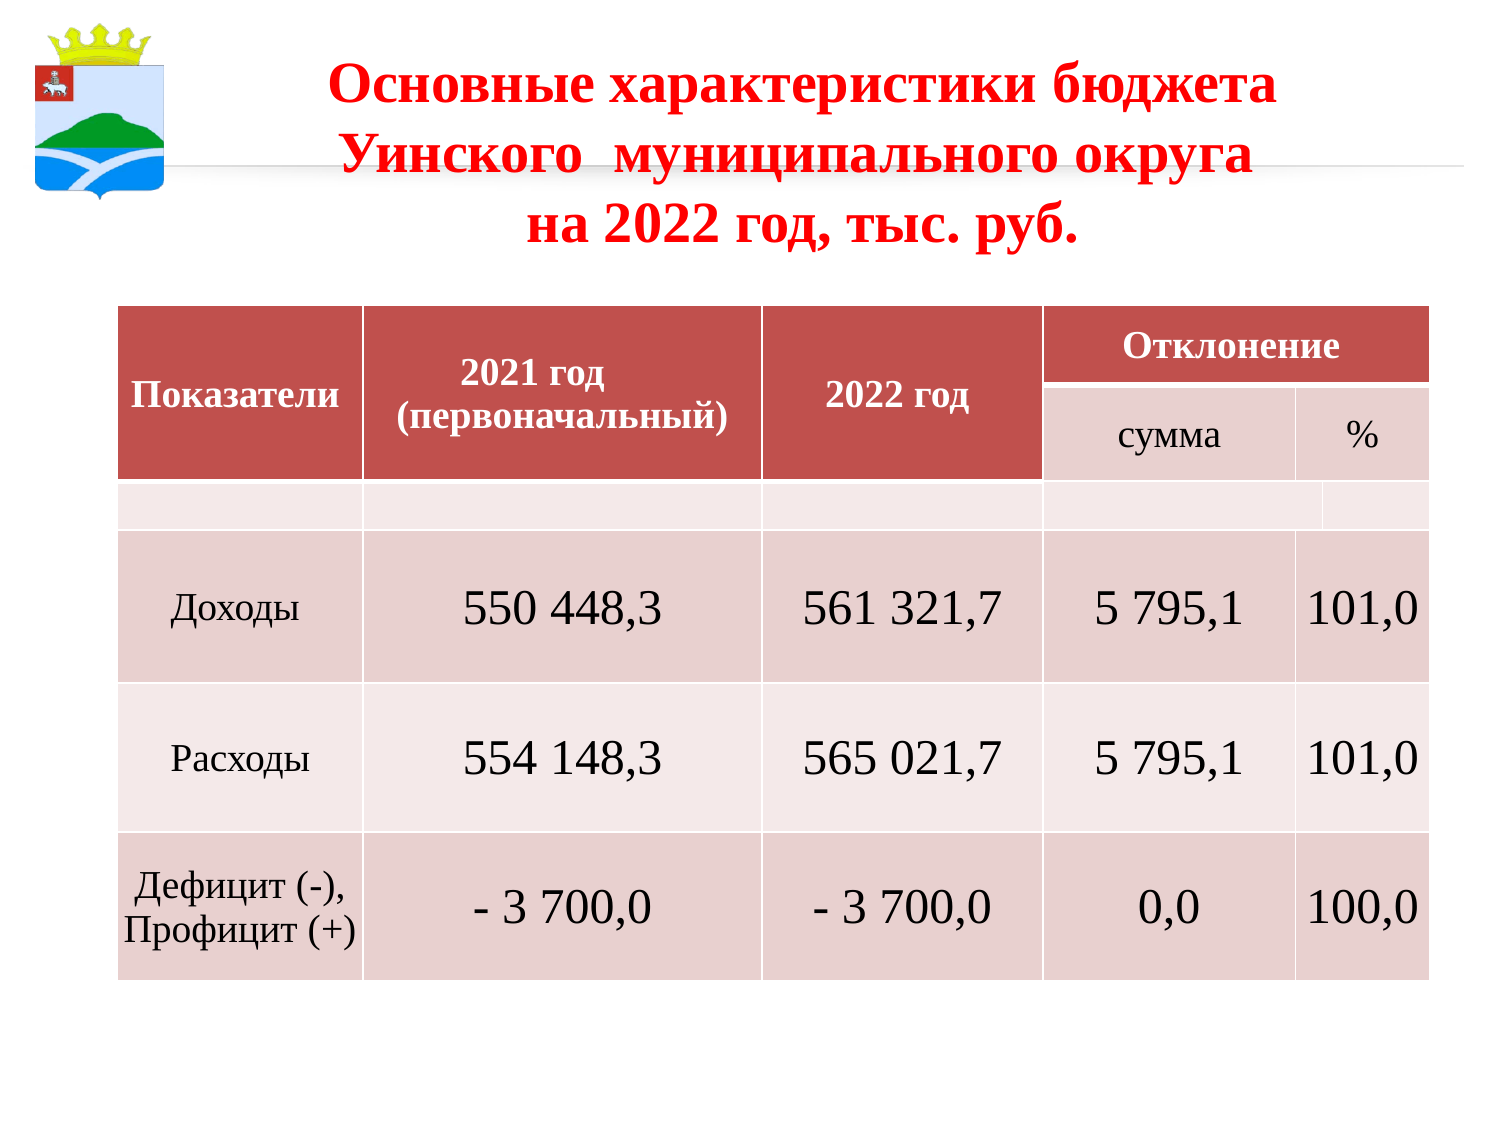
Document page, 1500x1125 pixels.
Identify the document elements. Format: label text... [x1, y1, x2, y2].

table_header Отклонение [1044, 306, 1429, 382]
table_header 2021 год (первоначальный) [364, 306, 761, 479]
table_cell 5 795,1 [1044, 531, 1295, 682]
table_cell [364, 484, 761, 529]
table_cell Дефицит (-), Профицит (+) [118, 833, 362, 980]
table_cell Доходы [118, 531, 362, 682]
table_cell 0,0 [1044, 833, 1295, 980]
table_header 2022 год [763, 306, 1042, 479]
table_cell [763, 484, 1042, 529]
table_header Показатели [118, 306, 362, 479]
table_cell сумма [1044, 388, 1295, 480]
table_cell % [1296, 388, 1429, 480]
table_cell 561 321,7 [763, 531, 1042, 682]
text_box [69, 822, 1404, 1063]
text_box Основные характеристики бюджета Уинского муниципального округа на 2022 год, тыс. руб. [187, 238, 1418, 261]
table_cell Расходы [118, 684, 362, 831]
table_cell 550 448,3 [364, 531, 761, 682]
table_cell 101,0 [1296, 531, 1429, 682]
table_cell [1044, 482, 1322, 529]
table_cell 554 148,3 [364, 684, 761, 831]
table_cell [118, 484, 362, 529]
table_cell - 3 700,0 [364, 833, 761, 980]
table_cell - 3 700,0 [763, 833, 1042, 980]
table_cell 5 795,1 [1044, 684, 1295, 831]
table_cell 100,0 [1296, 833, 1429, 980]
table_cell 565 021,7 [763, 684, 1042, 831]
table_cell [1323, 482, 1429, 529]
table_cell 101,0 [1296, 684, 1429, 831]
picture [0, 0, 1500, 230]
